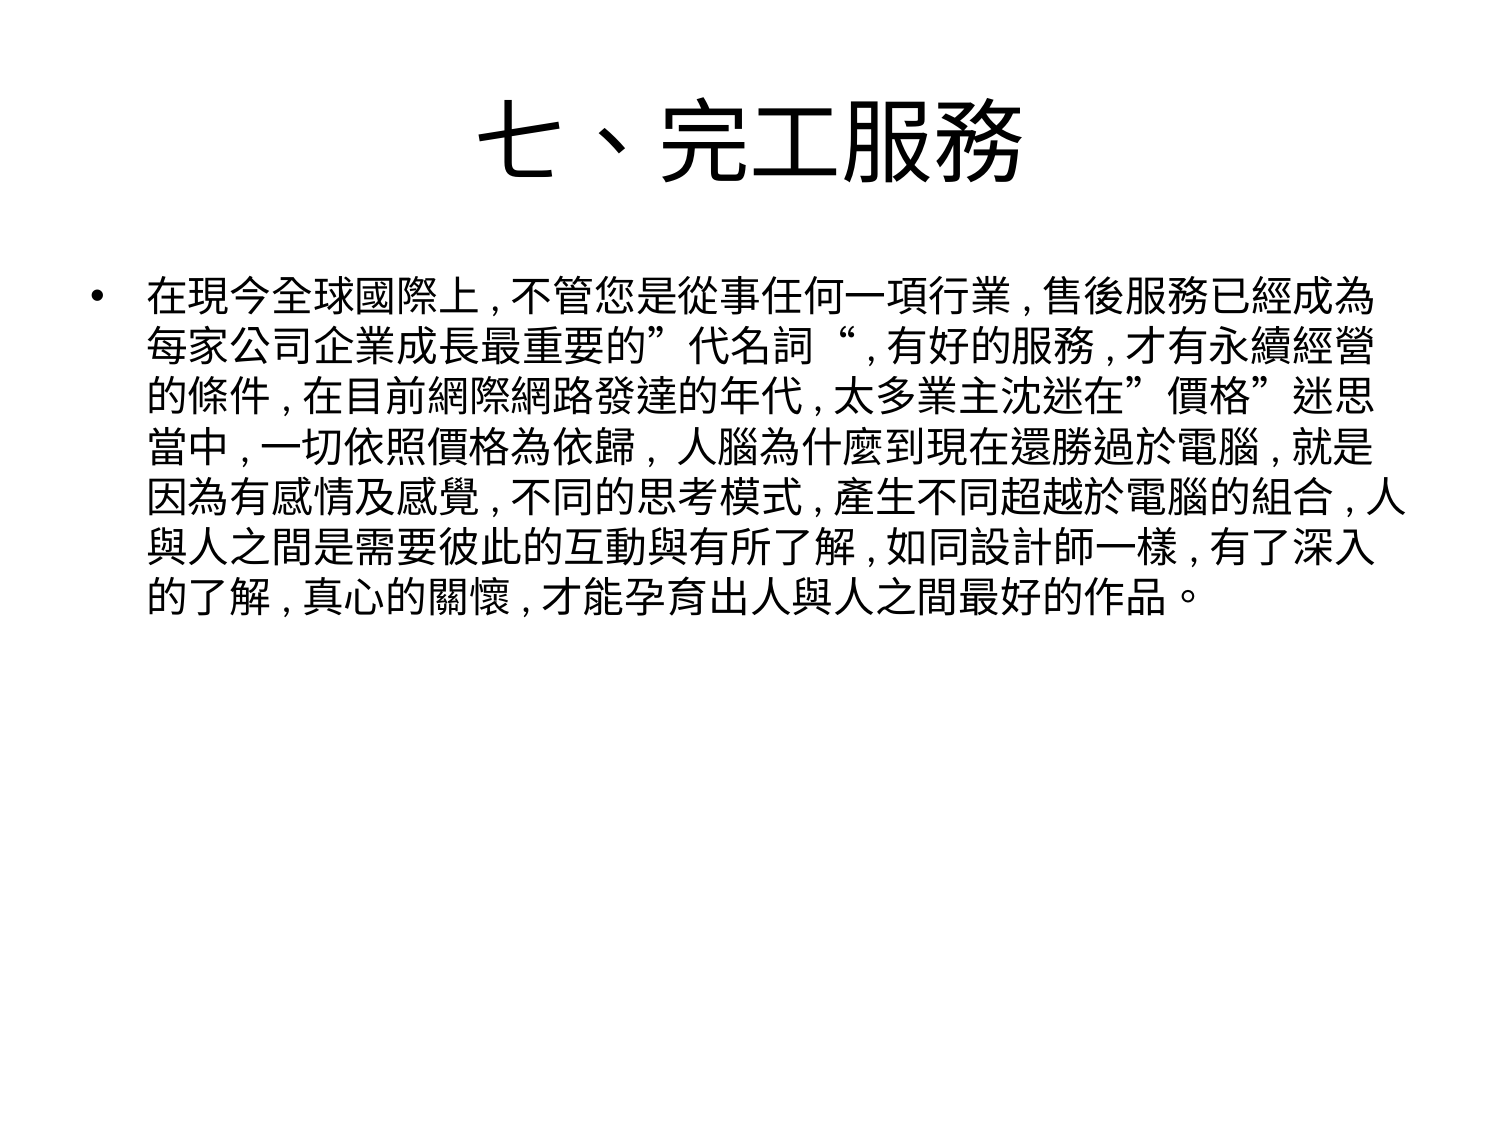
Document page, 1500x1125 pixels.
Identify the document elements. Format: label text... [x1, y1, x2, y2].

title 七、完工服務 [75, 45, 1425, 233]
list 在現今全球國際上,不管您是從事任何一項行業,售後服務已經成為每家公司企業成長最重要的”代名詞“,有好的服務,才有永續經營的條件,在目前網際網路發達的年代,太多業主沈迷在”價格”迷思當中,一切依照價格為依歸, 人腦為什麼到現在還勝過於電腦,就是因為有感情及感覺,不同的思考模式,產生不同超越於電腦的組合,人與人之間是需要彼此的互動與有所了解,如同設計師一樣,有了深入的了解,真心的關懷,才能孕育出人與人之間最好的作品。 [75, 262, 1425, 1005]
